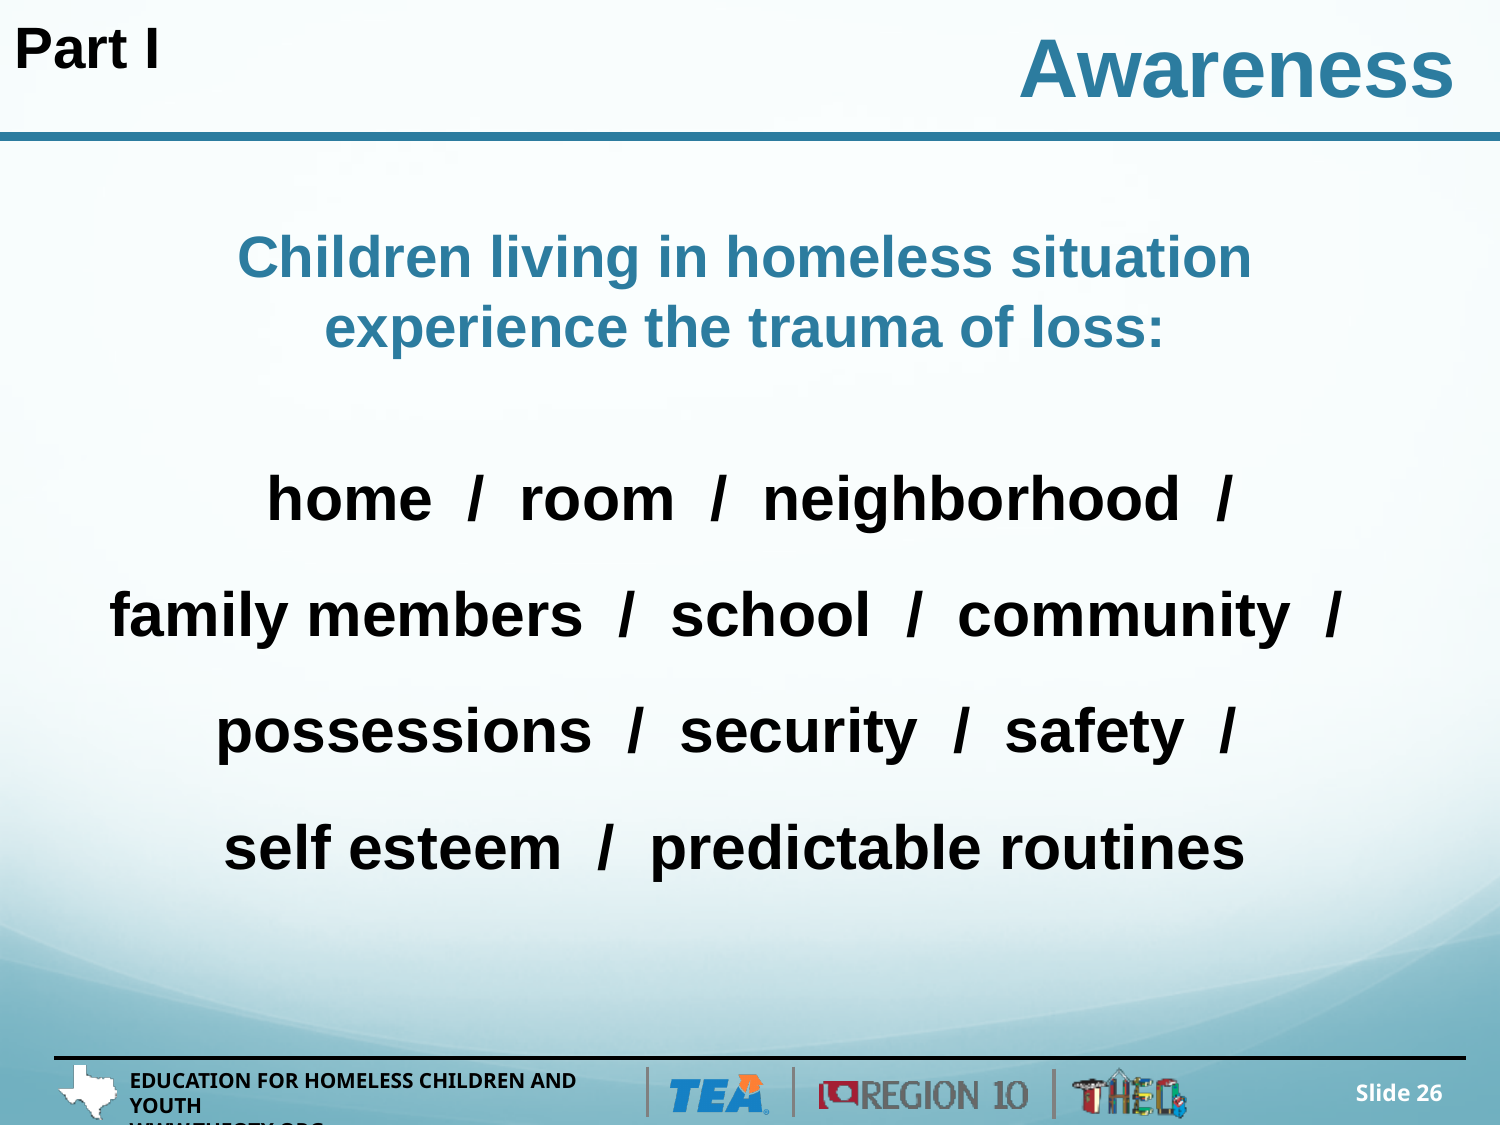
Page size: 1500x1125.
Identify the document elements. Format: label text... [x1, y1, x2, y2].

picture [819, 1081, 1028, 1109]
slide_number Slide 26 [1331, 1072, 1459, 1115]
text_box home / room / neighborhood / family members / school / community / possessions / security / safety / self esteem / predictable routines [37, 450, 1450, 926]
title Children living in homeless situation experience the trauma of loss: [91, 228, 1401, 367]
text_box Awareness [891, 26, 1472, 122]
text_box Part I [0, 2, 206, 88]
picture [1060, 1060, 1212, 1125]
picture [58, 1065, 117, 1120]
